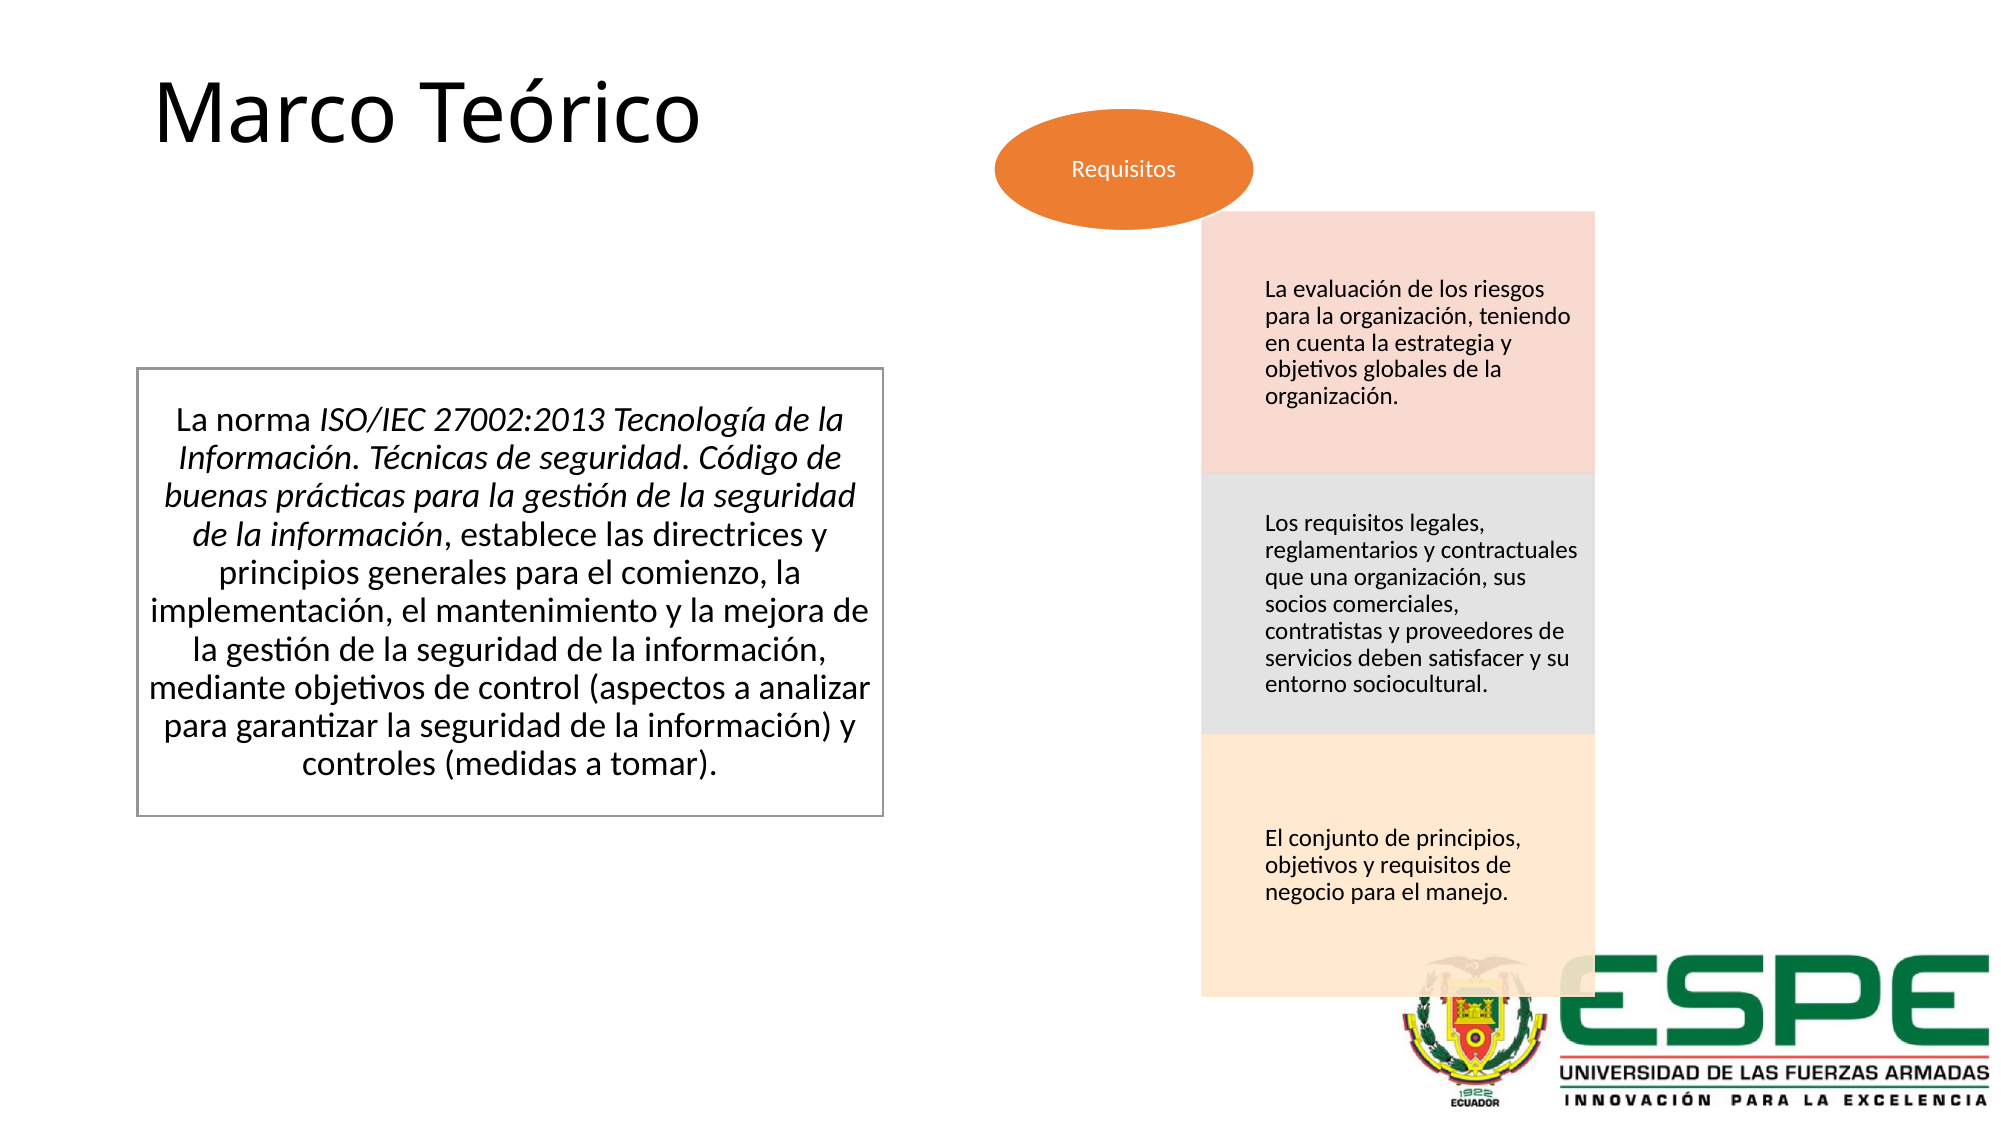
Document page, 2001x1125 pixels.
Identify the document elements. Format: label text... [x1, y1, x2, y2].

title Marco Teórico [137, 59, 1863, 172]
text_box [983, 107, 1604, 997]
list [137, 171, 884, 1014]
picture [1398, 946, 2000, 1118]
